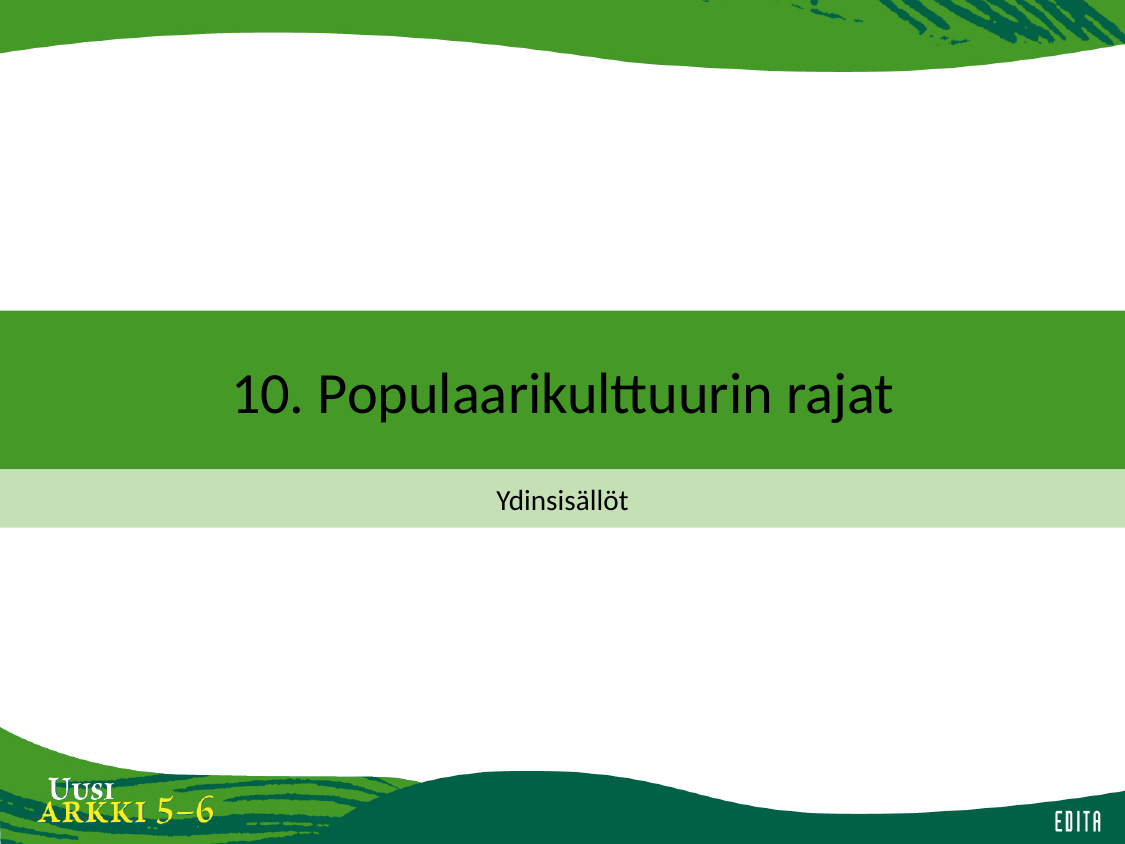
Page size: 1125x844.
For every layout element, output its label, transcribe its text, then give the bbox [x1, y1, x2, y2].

picture [0, 0, 1125, 310]
text_box Ydinsisällöt [0, 469, 1125, 528]
picture [0, 528, 1125, 844]
text_box 10. Populaarikulttuurin rajat [0, 310, 1125, 469]
